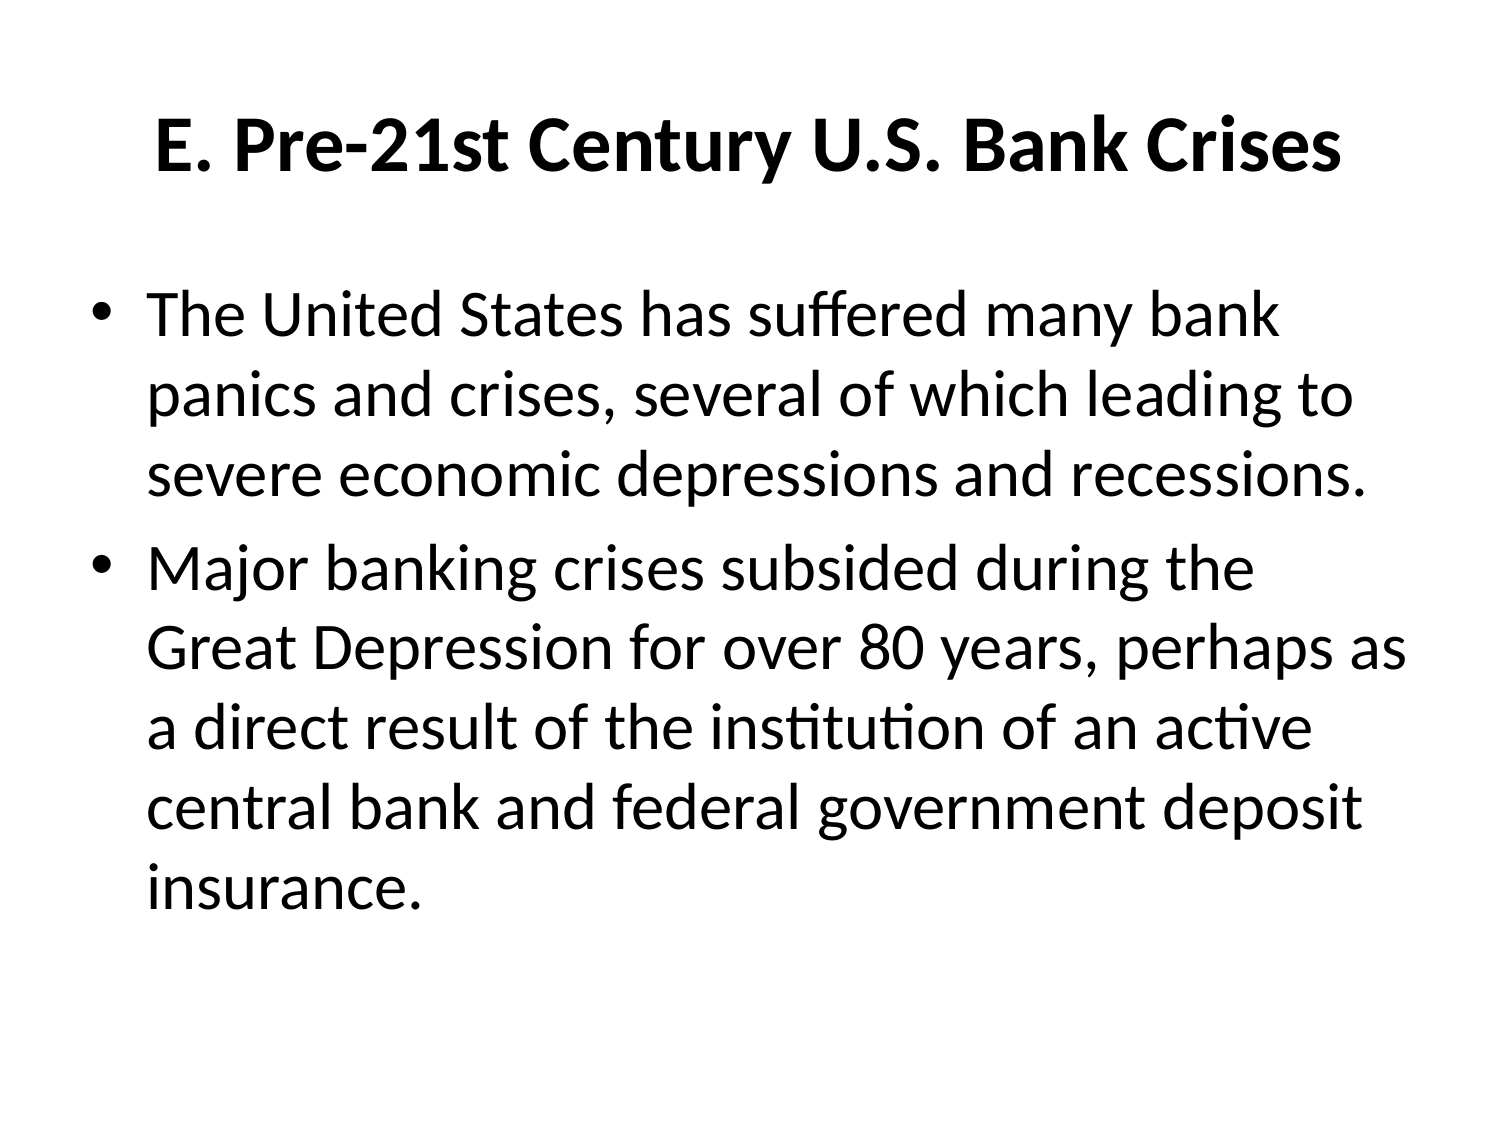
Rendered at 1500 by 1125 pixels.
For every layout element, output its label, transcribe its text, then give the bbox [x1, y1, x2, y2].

title E. Pre-21st Century U.S. Bank Crises [75, 45, 1425, 233]
list The United States has suffered many bank panics and crises, several of which leading to severe economic depressions and recessions. Major banking crises subsided during the Great Depression for over 80 years, perhaps as a direct result of the institution of an active central bank and federal government deposit insurance. [75, 262, 1425, 1005]
